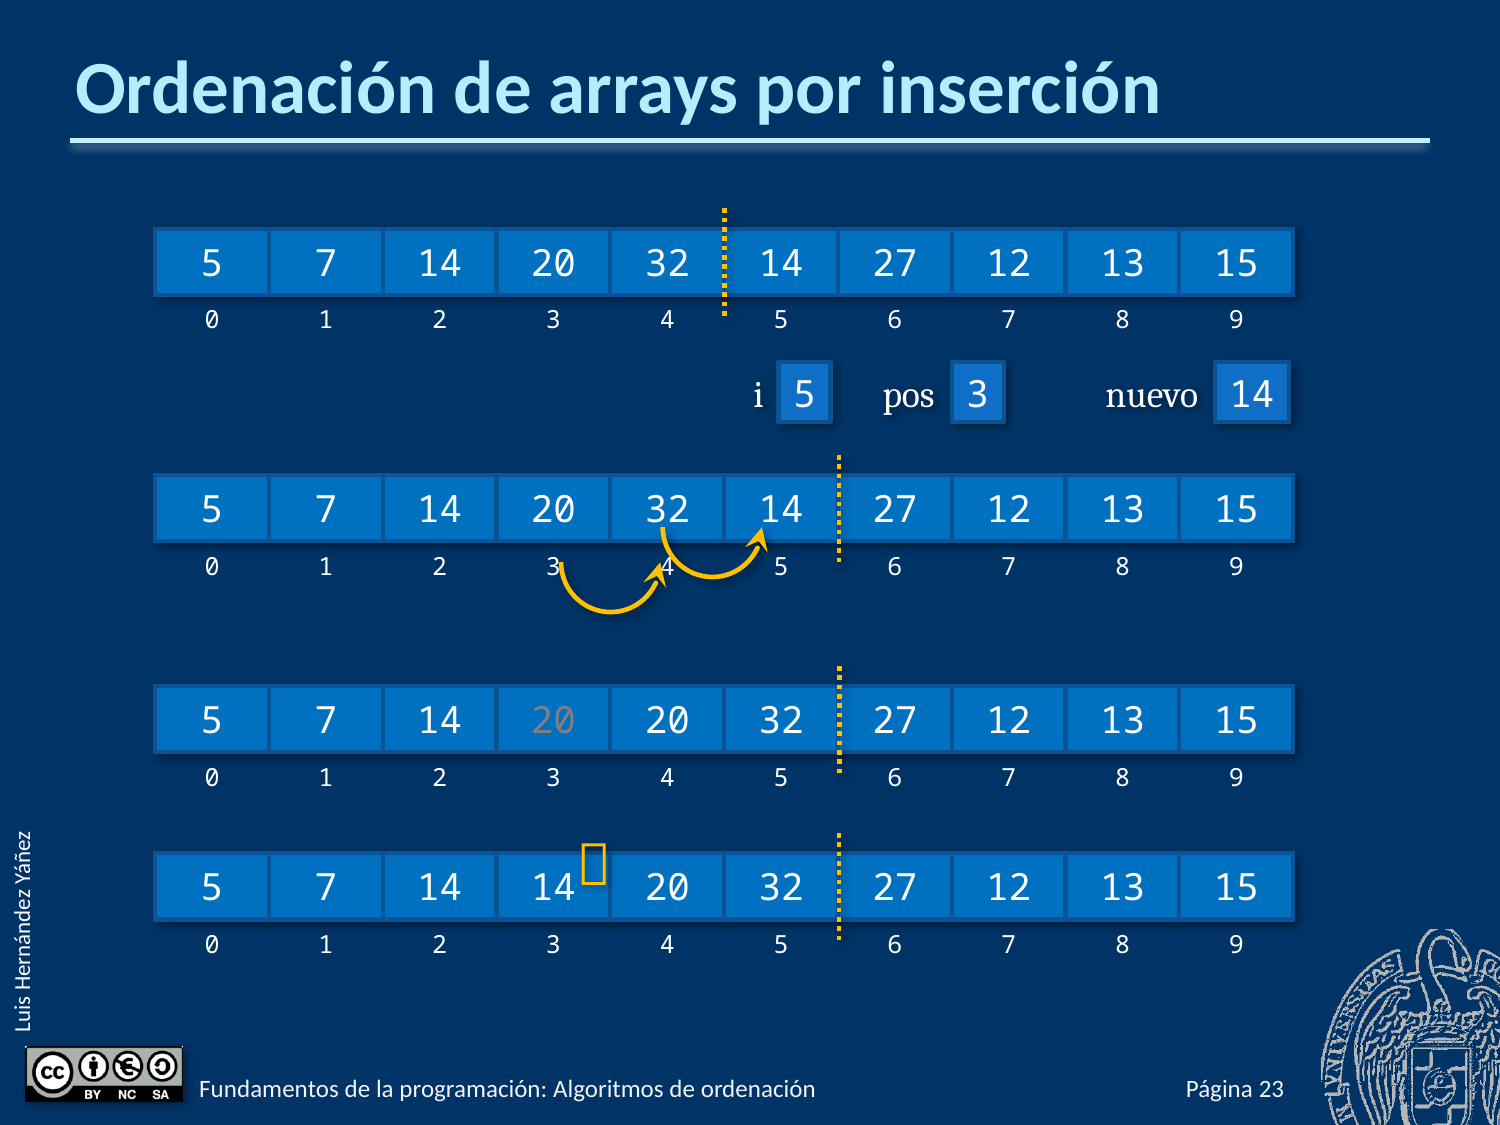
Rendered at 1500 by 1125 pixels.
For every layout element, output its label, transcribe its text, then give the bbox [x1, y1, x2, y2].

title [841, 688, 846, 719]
table_header 7 [271, 688, 381, 750]
table_header 13 [1068, 477, 1177, 539]
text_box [737, 361, 831, 424]
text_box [849, 510, 891, 519]
picture [1321, 929, 1500, 1125]
table_header 32 [612, 477, 722, 539]
table_header 32 [726, 855, 836, 917]
table_cell 7 [952, 297, 1065, 344]
table_cell 4 [610, 754, 724, 801]
table_header 14 [726, 477, 836, 539]
table_header 32 [612, 231, 722, 293]
table_header 12 [954, 855, 1063, 917]
table_cell 2 [383, 922, 496, 969]
table_header 12 [954, 688, 1063, 750]
table_cell 3 [496, 297, 610, 344]
text_box [661, 526, 768, 578]
table_header 5 [157, 231, 267, 293]
text_box 8 [726, 231, 732, 261]
text_box 5 [840, 477, 845, 508]
table_cell 7 [952, 922, 1065, 969]
table_header 14 [385, 855, 494, 917]
table_header 14 [385, 688, 494, 750]
table_cell 4 [610, 922, 724, 969]
table_cell 5 [724, 543, 838, 590]
table_header 15 [1181, 855, 1291, 917]
table_header 15 [1181, 688, 1291, 750]
table_cell 0 [155, 543, 269, 590]
table_cell 9 [1179, 922, 1293, 969]
table_header 7 [271, 477, 381, 539]
table_cell 5 [724, 297, 838, 344]
table_cell 2 [383, 297, 496, 344]
table_cell 1 [269, 543, 383, 590]
table_cell 7 [952, 543, 1065, 590]
table_cell 1 [269, 297, 383, 344]
text_box  [785, 510, 836, 519]
table_cell 4 [610, 543, 724, 590]
text_box [560, 562, 666, 613]
table_header 15 [850, 721, 893, 730]
text_box 8 [726, 273, 732, 293]
table_header 14 [385, 231, 494, 293]
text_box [671, 263, 722, 272]
table_header 5 [157, 688, 267, 750]
table_header 15 [849, 888, 890, 897]
table_cell 5 [724, 922, 838, 969]
table_cell 2 [383, 754, 496, 801]
table_cell 8 [1065, 543, 1179, 590]
table_cell 3 [496, 543, 610, 590]
table_cell 8 [1065, 297, 1179, 344]
table_header 20 [612, 688, 722, 750]
text_box [727, 263, 732, 273]
table_header 12 [840, 888, 845, 897]
table_header 13 [1068, 855, 1177, 917]
table_header 13 [1068, 231, 1177, 293]
table_cell 7 [952, 754, 1065, 801]
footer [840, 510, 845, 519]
table_cell 8 [1065, 754, 1179, 801]
table_header 20 [499, 231, 608, 293]
table_header 20 [499, 477, 608, 539]
table_cell 0 [155, 754, 269, 801]
table_header 27 [840, 231, 950, 293]
table_cell 0 [155, 922, 269, 969]
table_cell 9 [1179, 543, 1293, 590]
table_header 13 [1068, 688, 1177, 750]
table_cell 6 [838, 543, 952, 590]
slide_number Página 671 [1136, 1042, 1285, 1103]
table_cell 6 [838, 922, 952, 969]
table_cell 2 [383, 543, 496, 590]
table_cell 9 [1179, 297, 1293, 344]
table_cell 1 [269, 922, 383, 969]
title Ordenación de arrays por inserción [75, 46, 1425, 129]
table_header 13 [786, 888, 836, 897]
table_cell 5 [724, 754, 838, 801]
table_header 14 [385, 477, 494, 539]
footer Fundamentos de la programación: Algoritmos de ordenación [199, 1042, 1114, 1103]
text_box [864, 361, 1004, 424]
table_header 20 [612, 855, 722, 917]
table_cell 6 [838, 297, 952, 344]
text_box 2 [841, 721, 846, 730]
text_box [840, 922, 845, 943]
table_header 12 [954, 231, 1063, 293]
table_header 27 [849, 477, 950, 539]
table_header 27 [849, 855, 950, 917]
table_header 12 [954, 477, 1063, 539]
table_header 13 [787, 721, 836, 730]
table_header 32 [726, 688, 836, 750]
text_box 6 [840, 855, 845, 886]
table_cell 8 [1065, 922, 1179, 969]
table_header 15 [1181, 231, 1291, 293]
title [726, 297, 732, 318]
table_cell 9 [1179, 754, 1293, 801]
table_cell 3 [496, 754, 610, 801]
table_header 14 [499, 855, 608, 917]
table_header 27 [850, 688, 950, 750]
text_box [1086, 361, 1289, 424]
table_header 15 [1181, 477, 1291, 539]
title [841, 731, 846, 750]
table_cell 1 [269, 754, 383, 801]
table_header 5 [736, 263, 777, 273]
table_header 14 [736, 231, 836, 293]
table_cell 3 [496, 922, 610, 969]
text_box  [560, 817, 629, 906]
table_header 5 [157, 477, 267, 539]
text_box 5 [840, 520, 845, 539]
table_header 5 [157, 855, 267, 917]
table_header 7 [271, 855, 381, 917]
table_cell 4 [610, 297, 724, 344]
table_cell 6 [838, 754, 952, 801]
picture [25, 1046, 183, 1102]
table_header 20 [499, 688, 608, 750]
table_header 7 [271, 231, 381, 293]
text_box 6 [840, 899, 845, 917]
table_cell 0 [155, 297, 269, 344]
text_box 1 [840, 543, 845, 566]
text_box 4 [841, 754, 846, 776]
